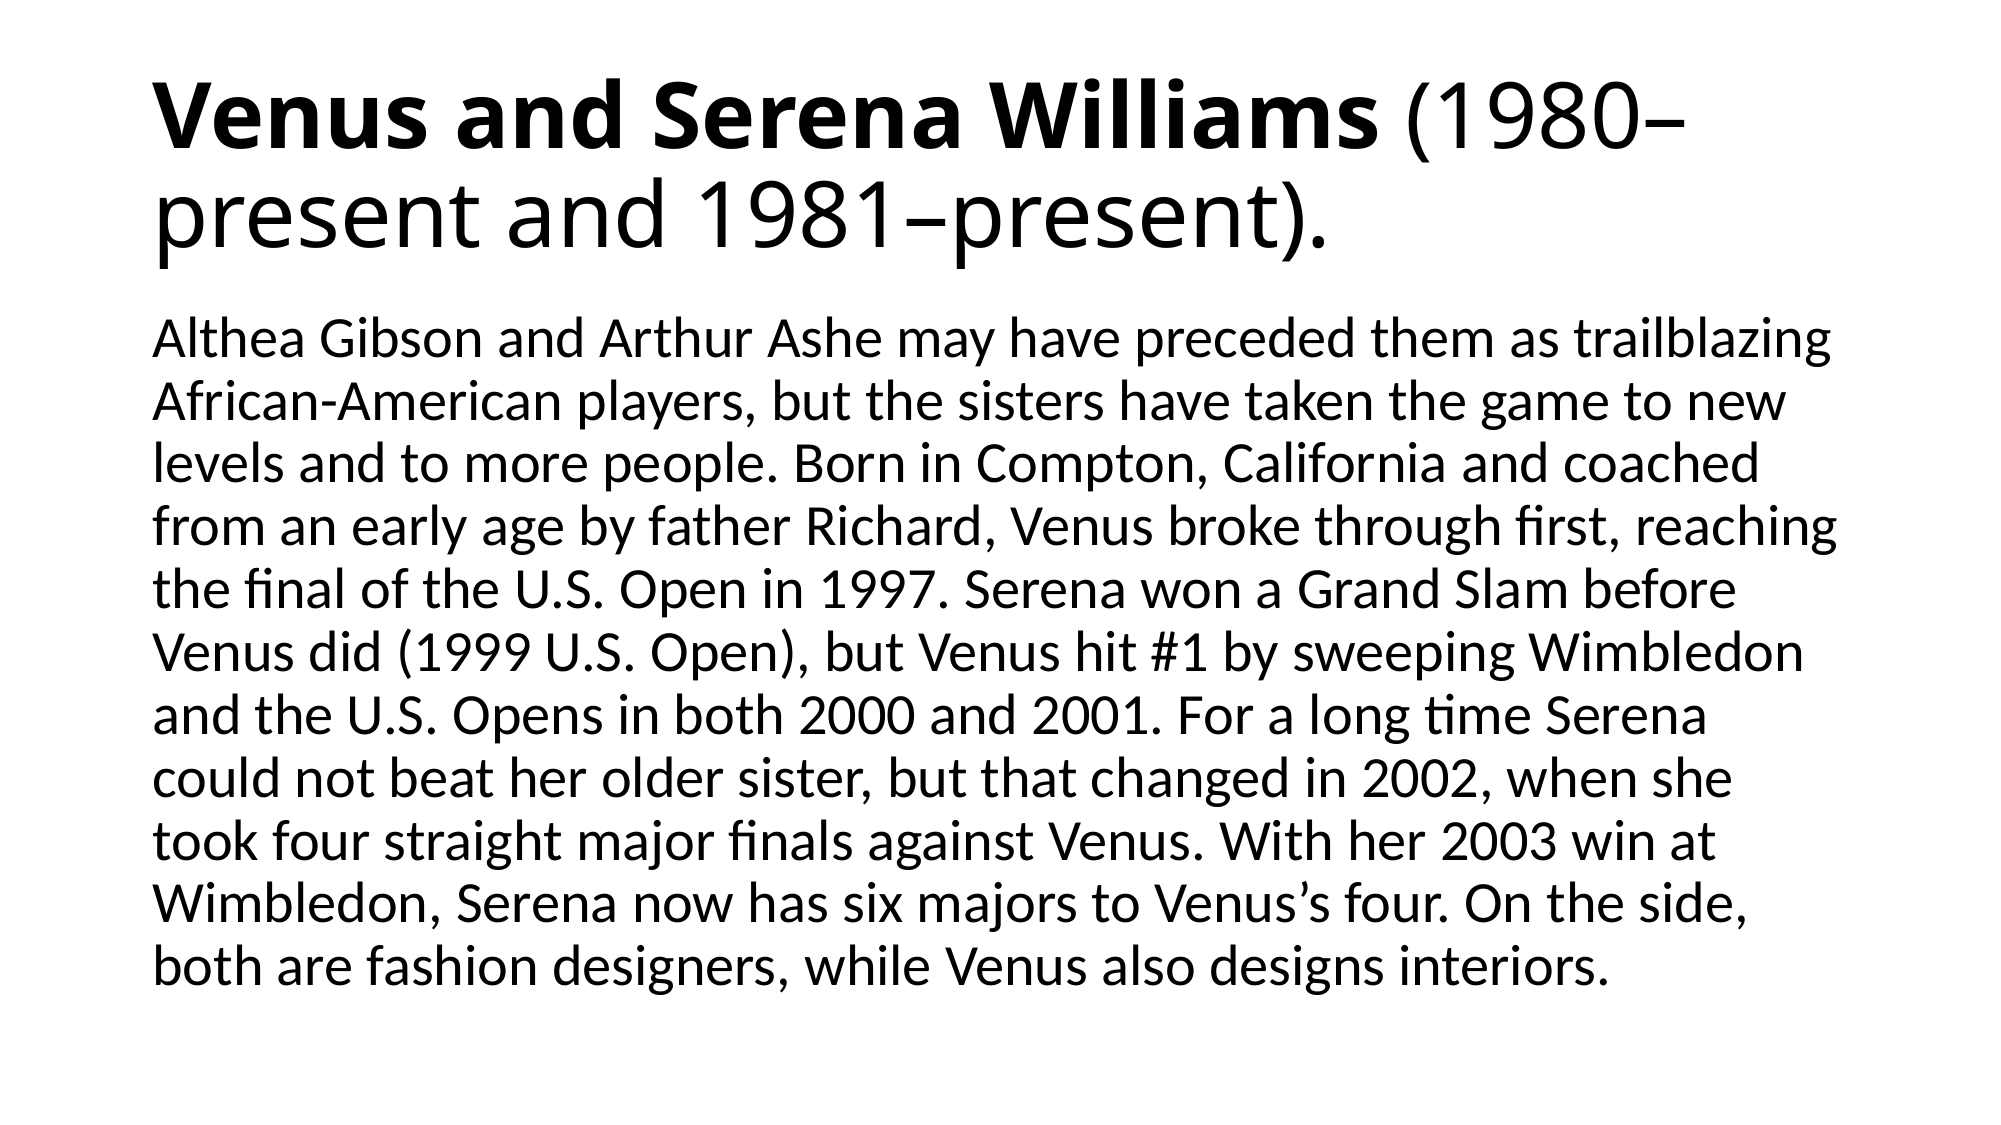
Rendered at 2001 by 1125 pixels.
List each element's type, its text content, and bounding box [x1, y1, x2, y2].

title Venus and Serena Williams (1980–present and 1981–present). [137, 59, 1863, 278]
list Althea Gibson and Arthur Ashe may have preceded them as trailblazing African-American players, but the sisters have taken the game to new levels and to more people. Born in Compton, California and coached from an early age by father Richard, Venus broke through first, reaching the final of the U.S. Open in 1997. Serena won a Grand Slam before Venus did (1999 U.S. Open), but Venus hit #1 by sweeping Wimbledon and the U.S. Opens in both 2000 and 2001. For a long time Serena could not beat her older sister, but that changed in 2002, when she took four straight major finals against Venus. With her 2003 win at Wimbledon, Serena now has six majors to Venus’s four. On the side, both are fashion designers, while Venus also designs interiors. [137, 299, 1863, 1014]
